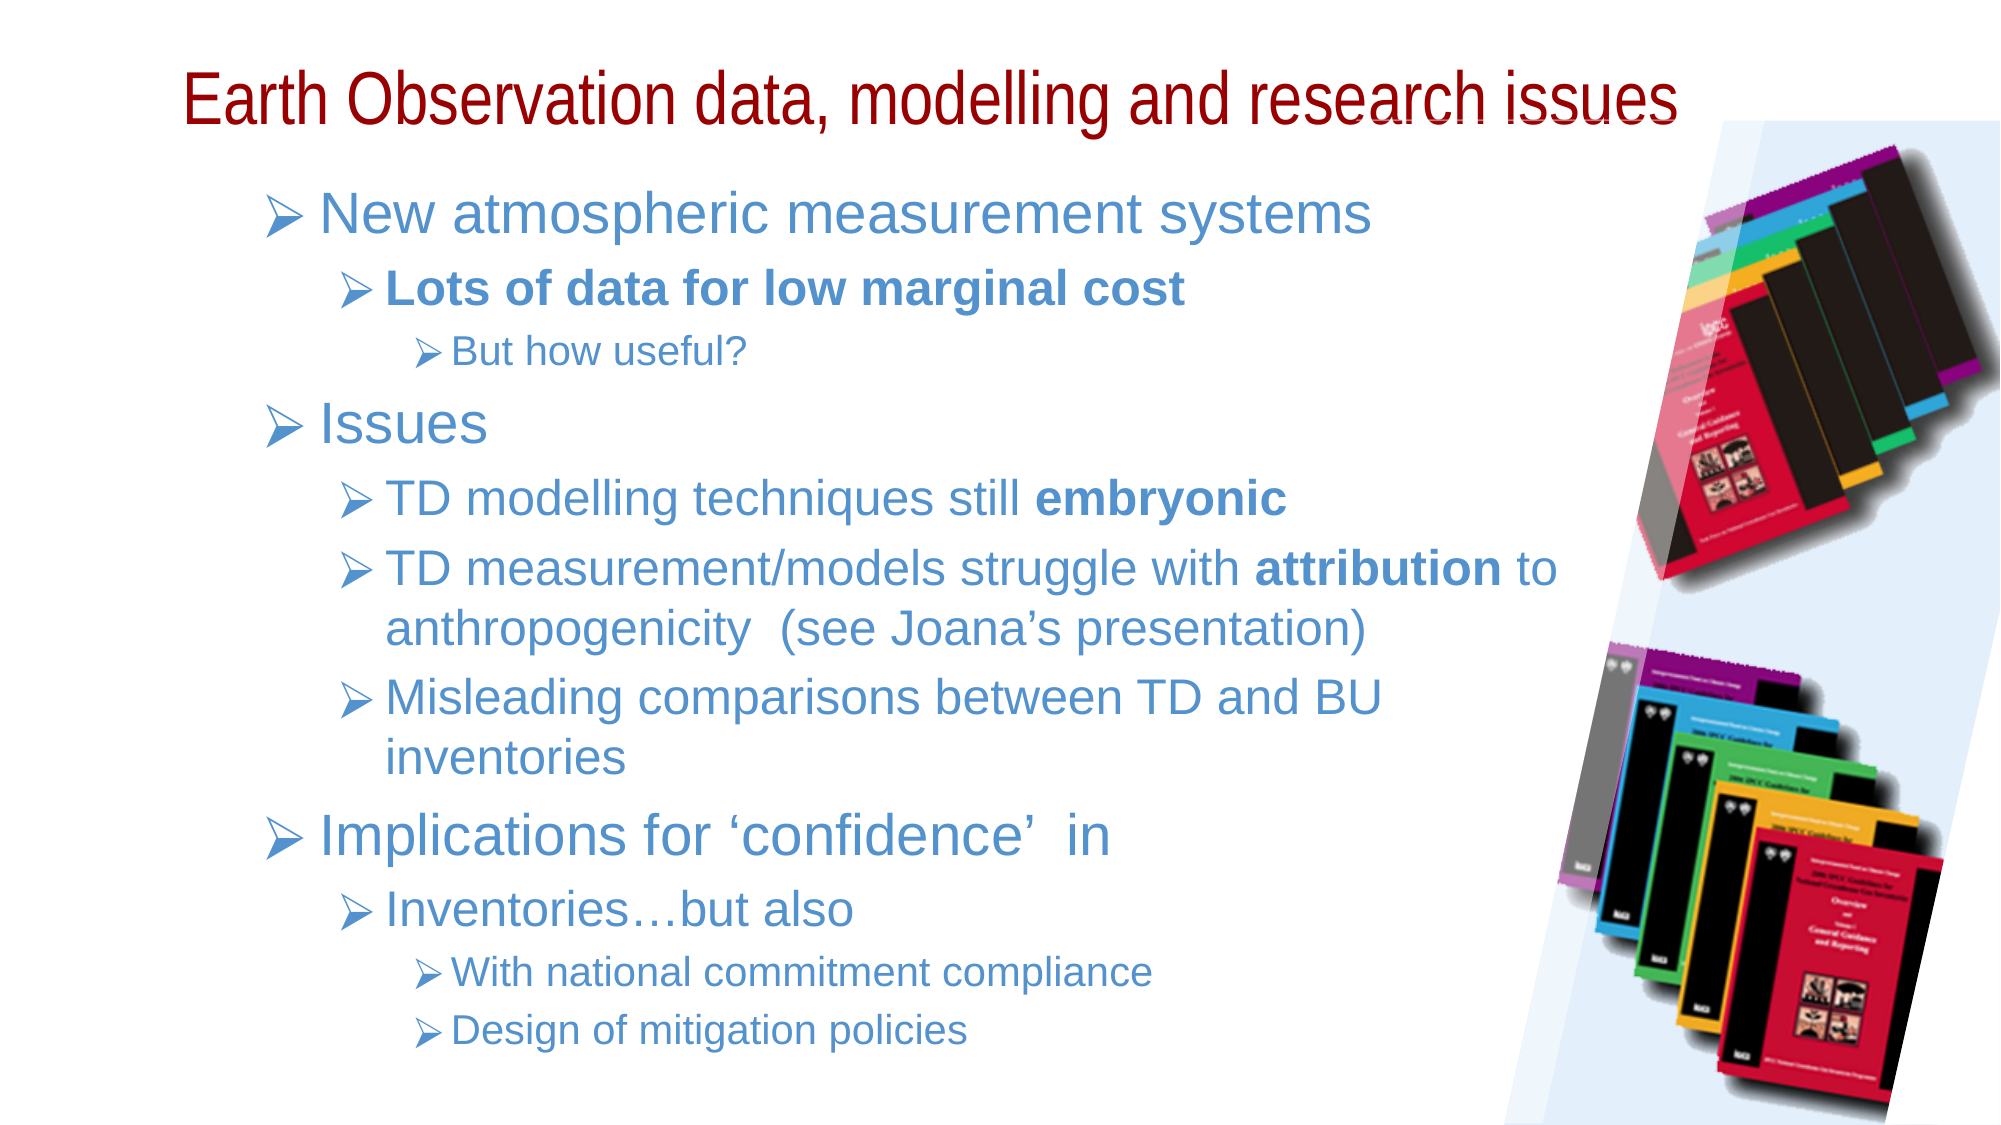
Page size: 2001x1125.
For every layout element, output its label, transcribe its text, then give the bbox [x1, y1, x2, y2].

title Earth Observation data, modelling and research issues [106, 49, 1747, 149]
text_box New atmospheric measurement systems Lots of data for low marginal cost But how useful? Issues TD modelling techniques still embryonic TD measurement/models struggle with attribution to anthropogenicity (see Joana’s presentation) Misleading comparisons between TD and BU inventories Implications for ‘confidence’ in Inventories…but also With national commitment compliance Design of mitigation policies [248, 167, 1498, 987]
picture [1503, 120, 2000, 1125]
